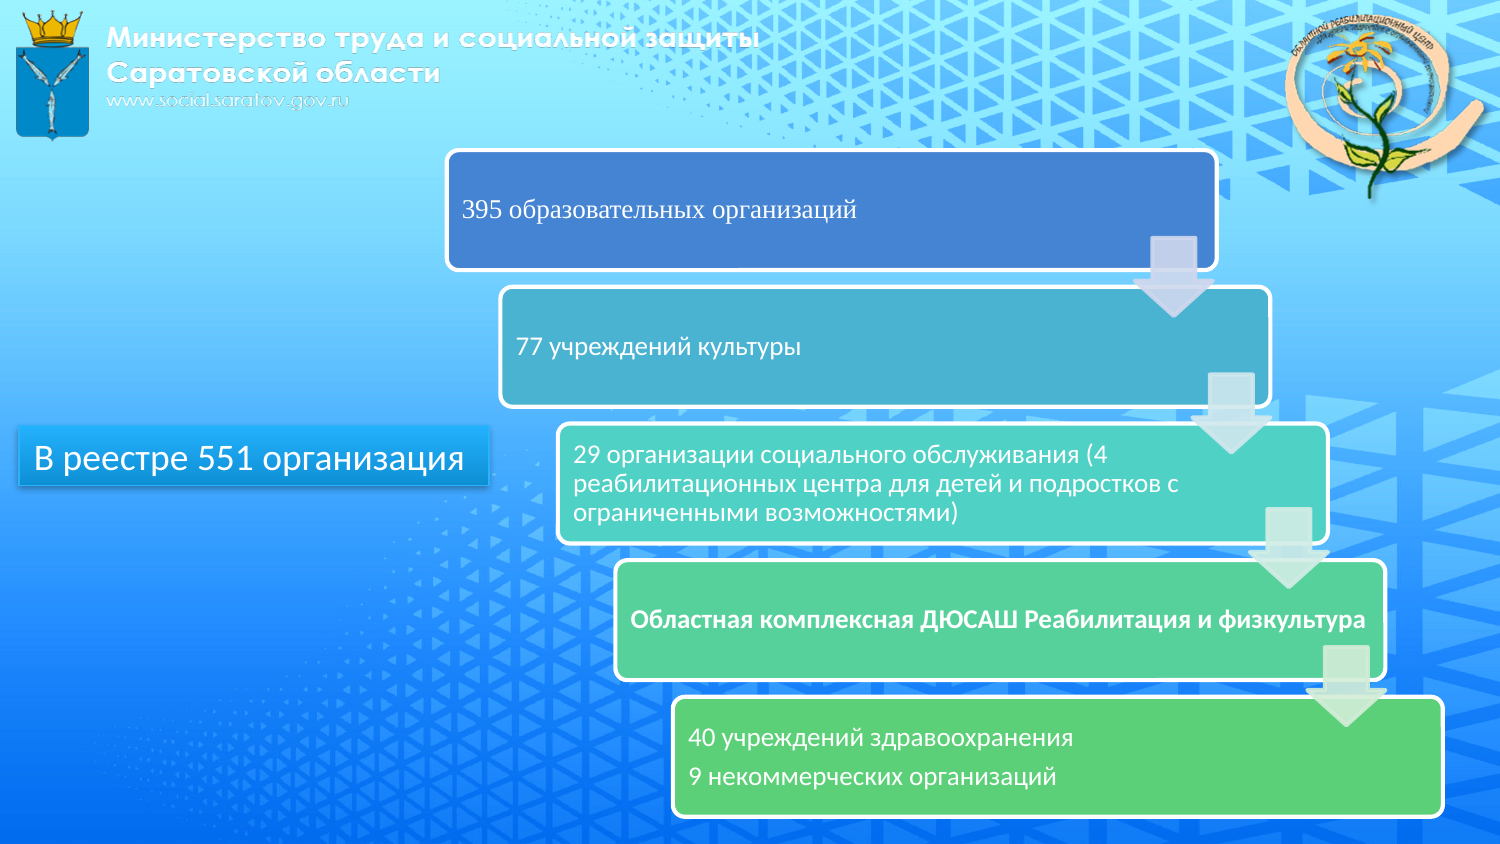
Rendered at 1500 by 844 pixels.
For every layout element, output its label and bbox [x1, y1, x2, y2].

picture [0, 0, 1500, 844]
text_box [442, 149, 1444, 818]
